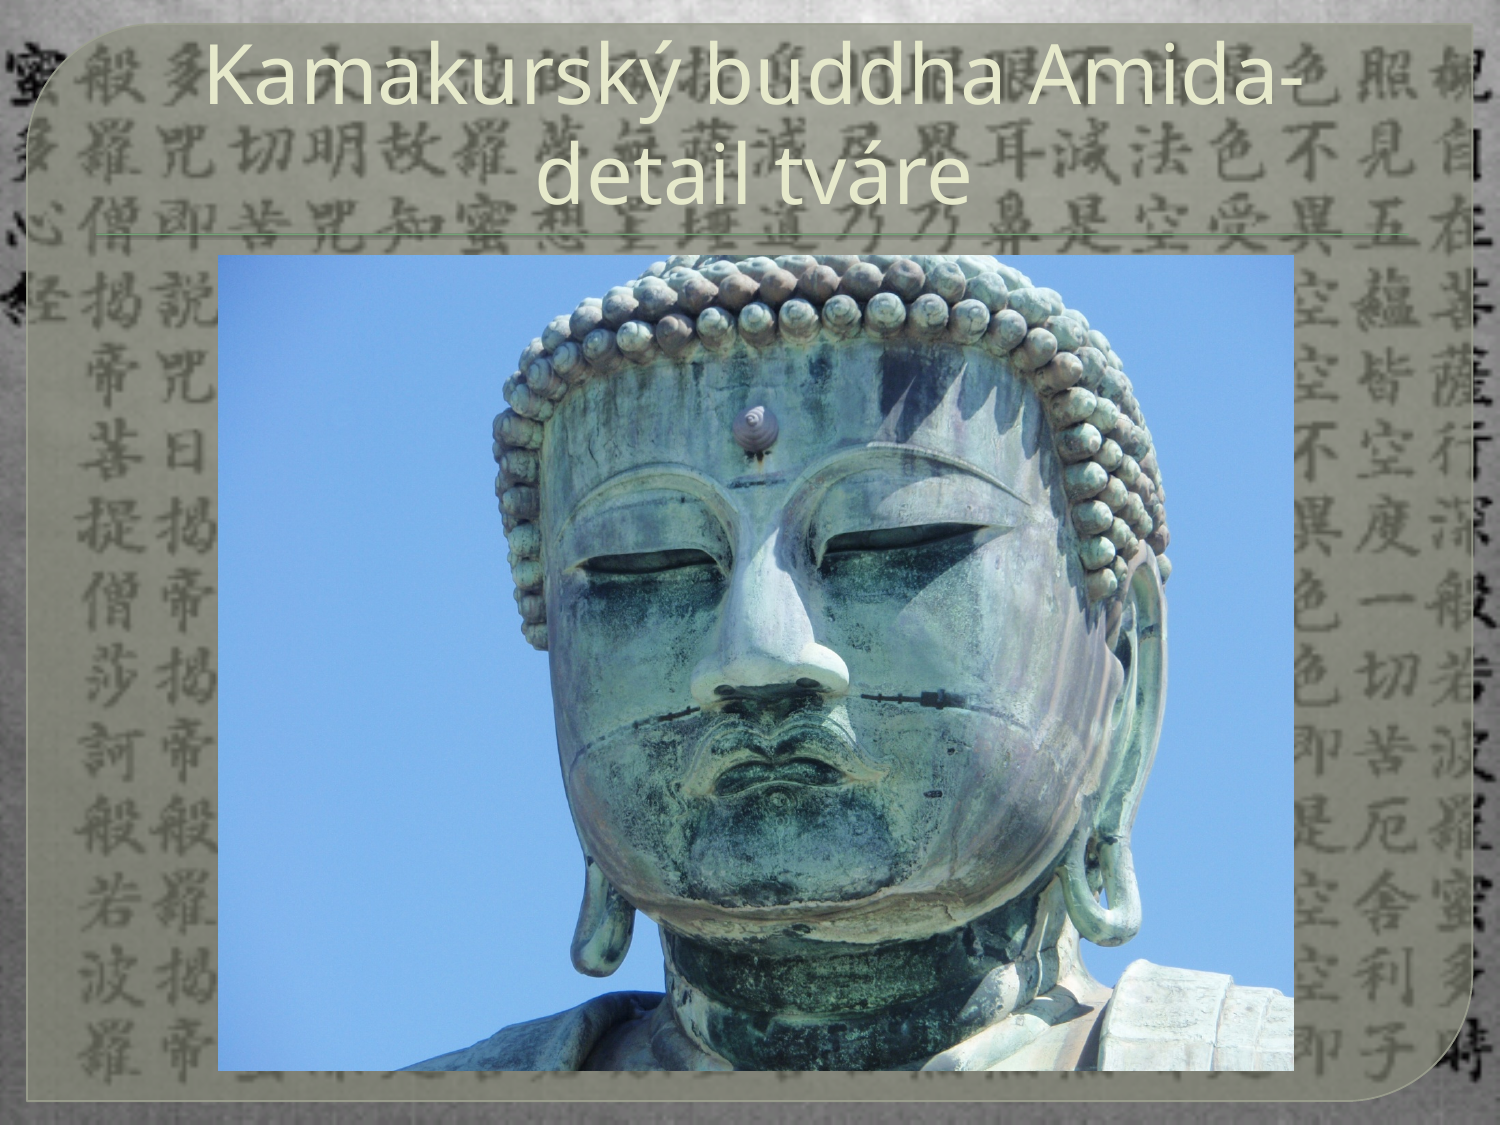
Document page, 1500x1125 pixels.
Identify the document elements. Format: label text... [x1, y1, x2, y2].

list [218, 255, 1294, 1071]
picture [0, 0, 1500, 1125]
title Kamakurský buddha Amida- detail tváre [75, 41, 1425, 230]
